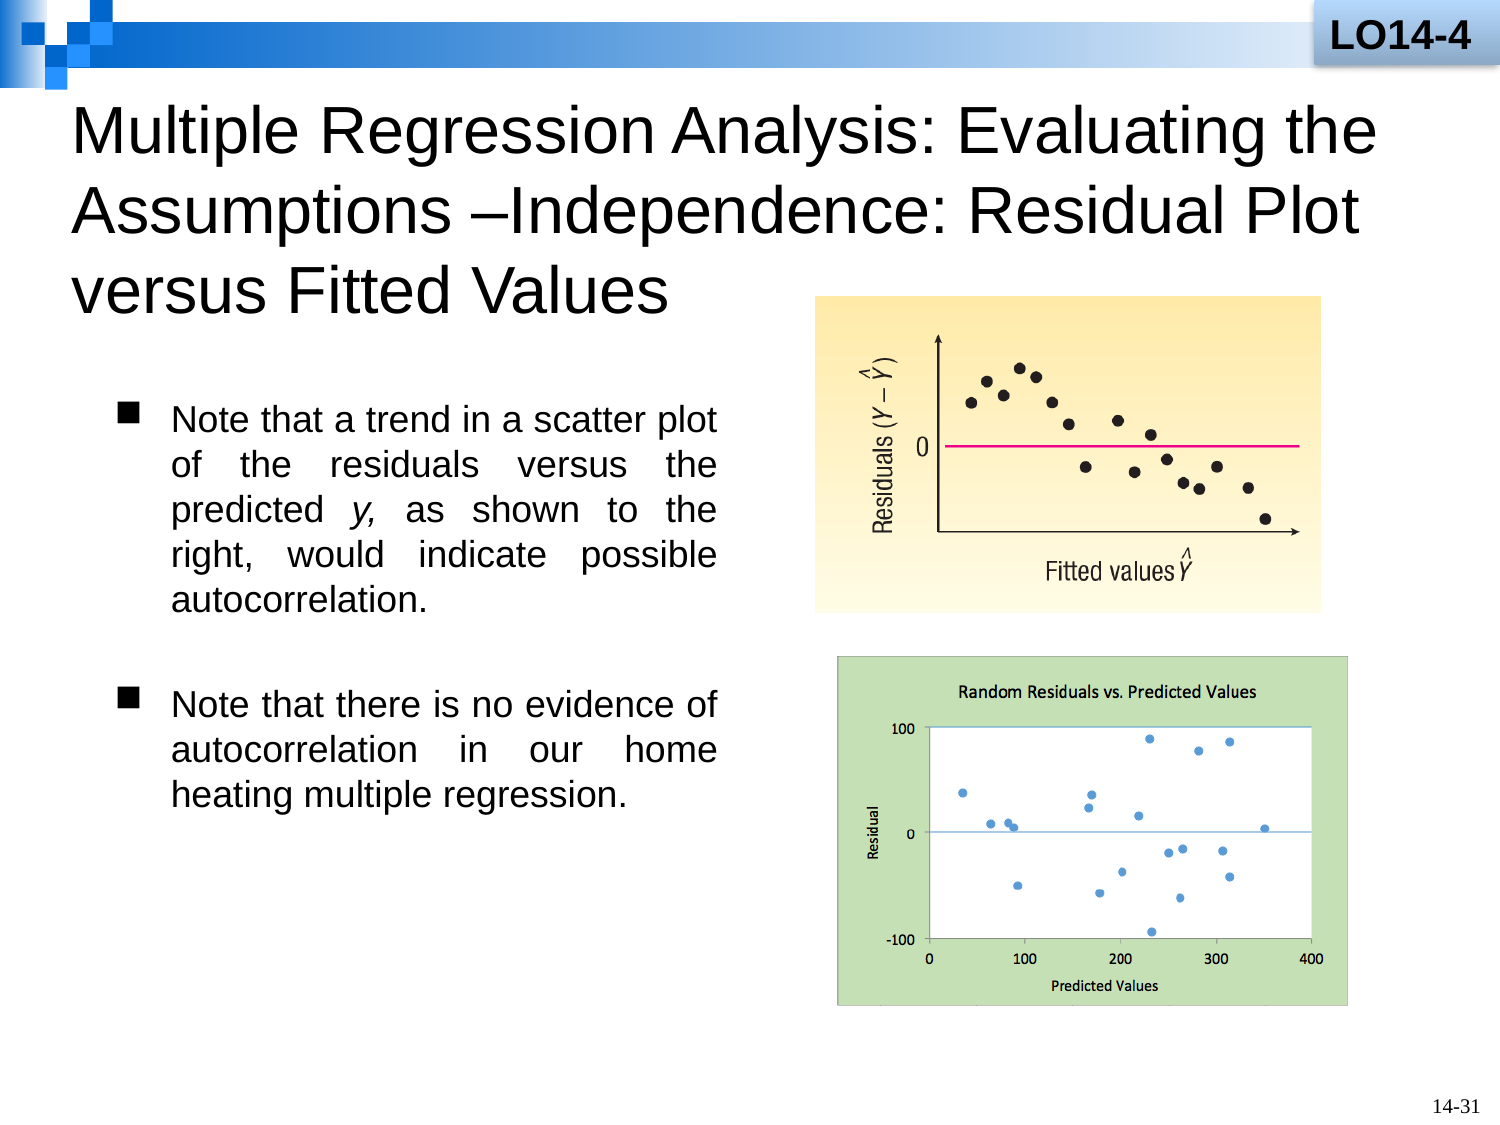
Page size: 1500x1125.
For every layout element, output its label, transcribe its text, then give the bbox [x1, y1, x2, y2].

title Multiple Regression Analysis: Evaluating the Assumptions –Independence: Residual Plot versus Fitted Values [56, 145, 1451, 349]
picture [837, 656, 1348, 1006]
list Note that a trend in a scatter plot of the residuals versus the predicted y, as shown to the right, would indicate possible autocorrelation. Note that there is no evidence of autocorrelation in our home heating multiple regression. [99, 386, 734, 1039]
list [815, 295, 1322, 613]
text_box LO14-4 [1314, 0, 1500, 65]
